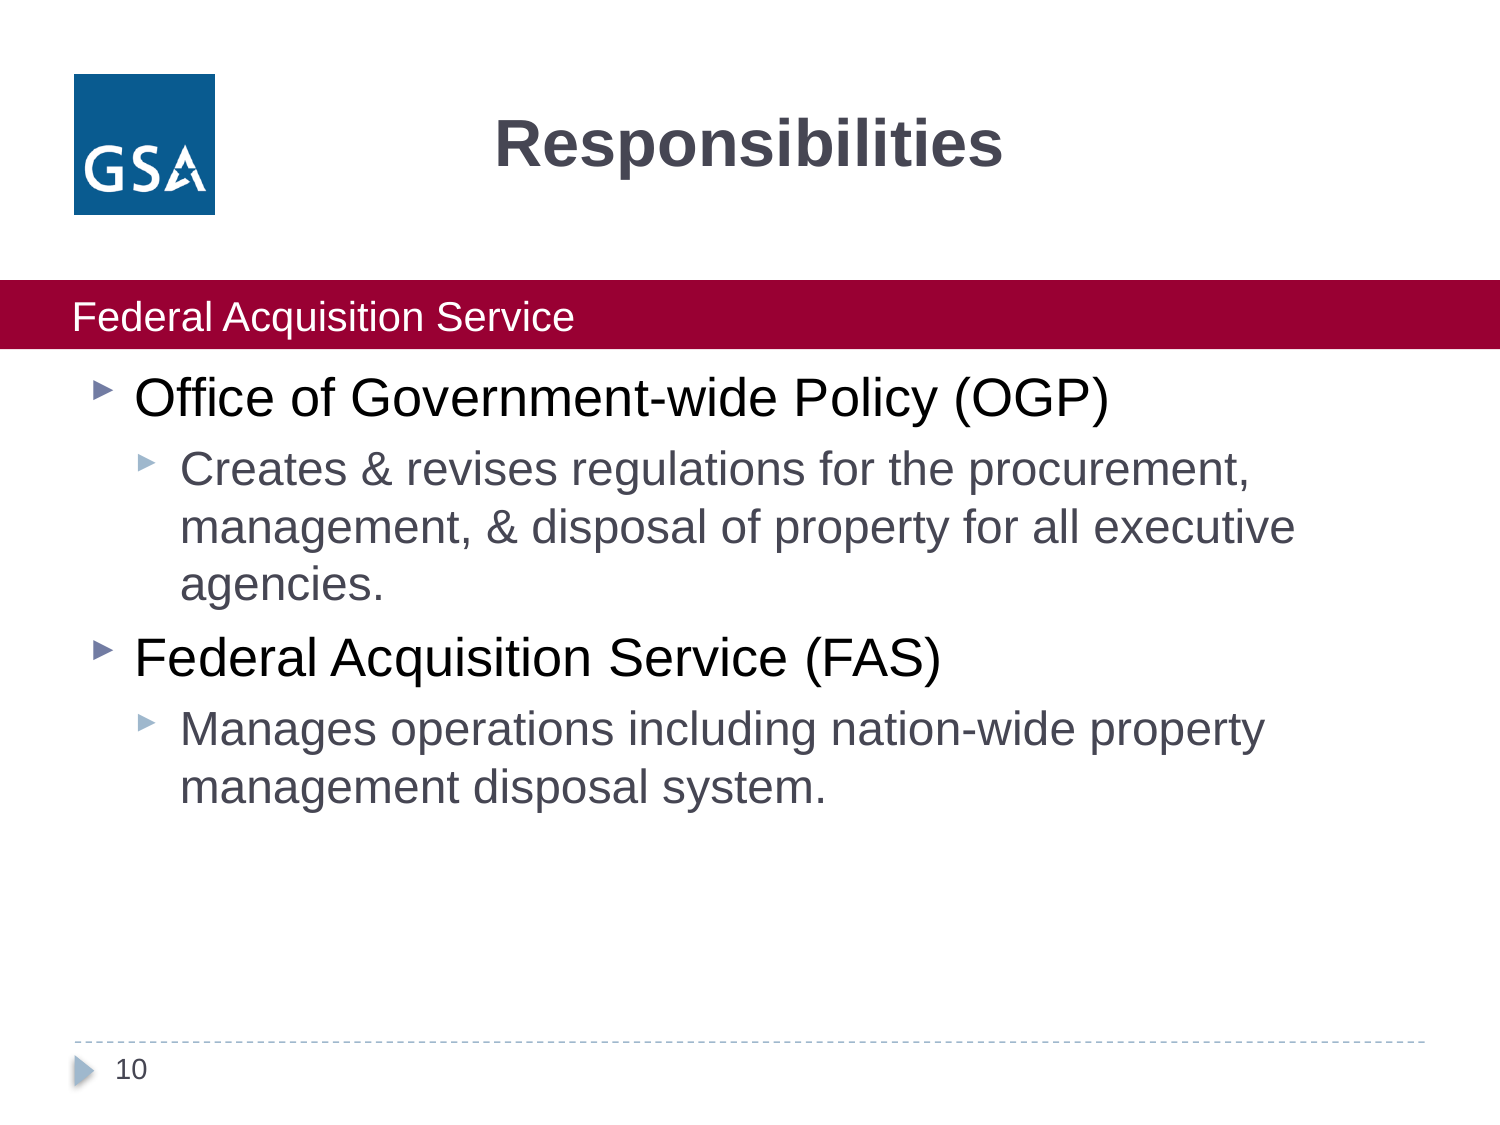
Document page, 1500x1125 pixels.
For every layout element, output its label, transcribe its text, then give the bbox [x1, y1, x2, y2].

title Responsibilities [75, 24, 1425, 188]
list Office of Government-wide Policy (OGP) Creates & revises regulations for the procurement, management, & disposal of property for all executive agencies. Federal Acquisition Service (FAS) Manages operations including nation-wide property management disposal system. [75, 200, 1425, 1010]
picture [74, 74, 215, 215]
slide_number 10 [100, 1042, 426, 1103]
